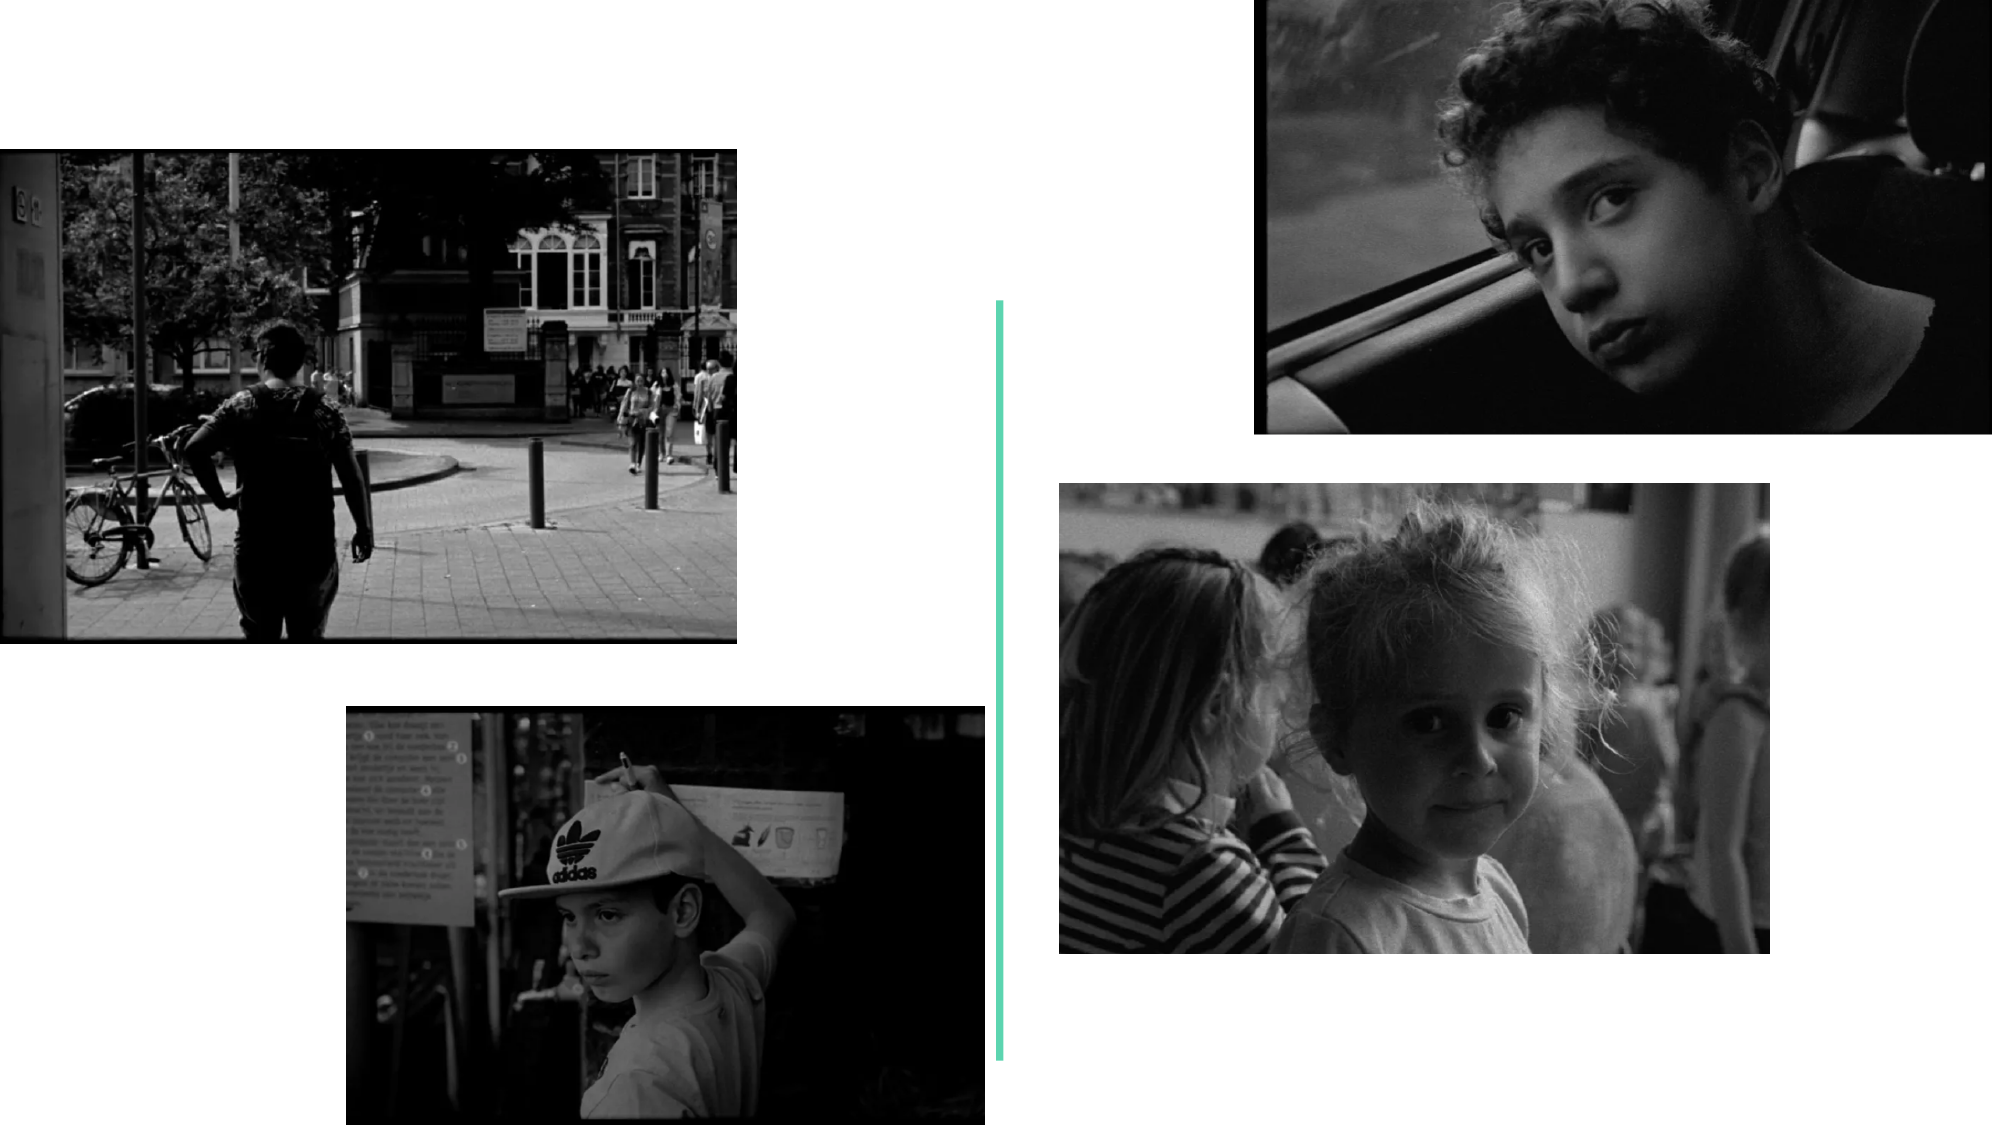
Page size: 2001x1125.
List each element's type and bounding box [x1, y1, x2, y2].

picture [1059, 483, 1770, 954]
list [1254, 0, 1992, 438]
list [0, 149, 737, 644]
picture [346, 706, 985, 1125]
